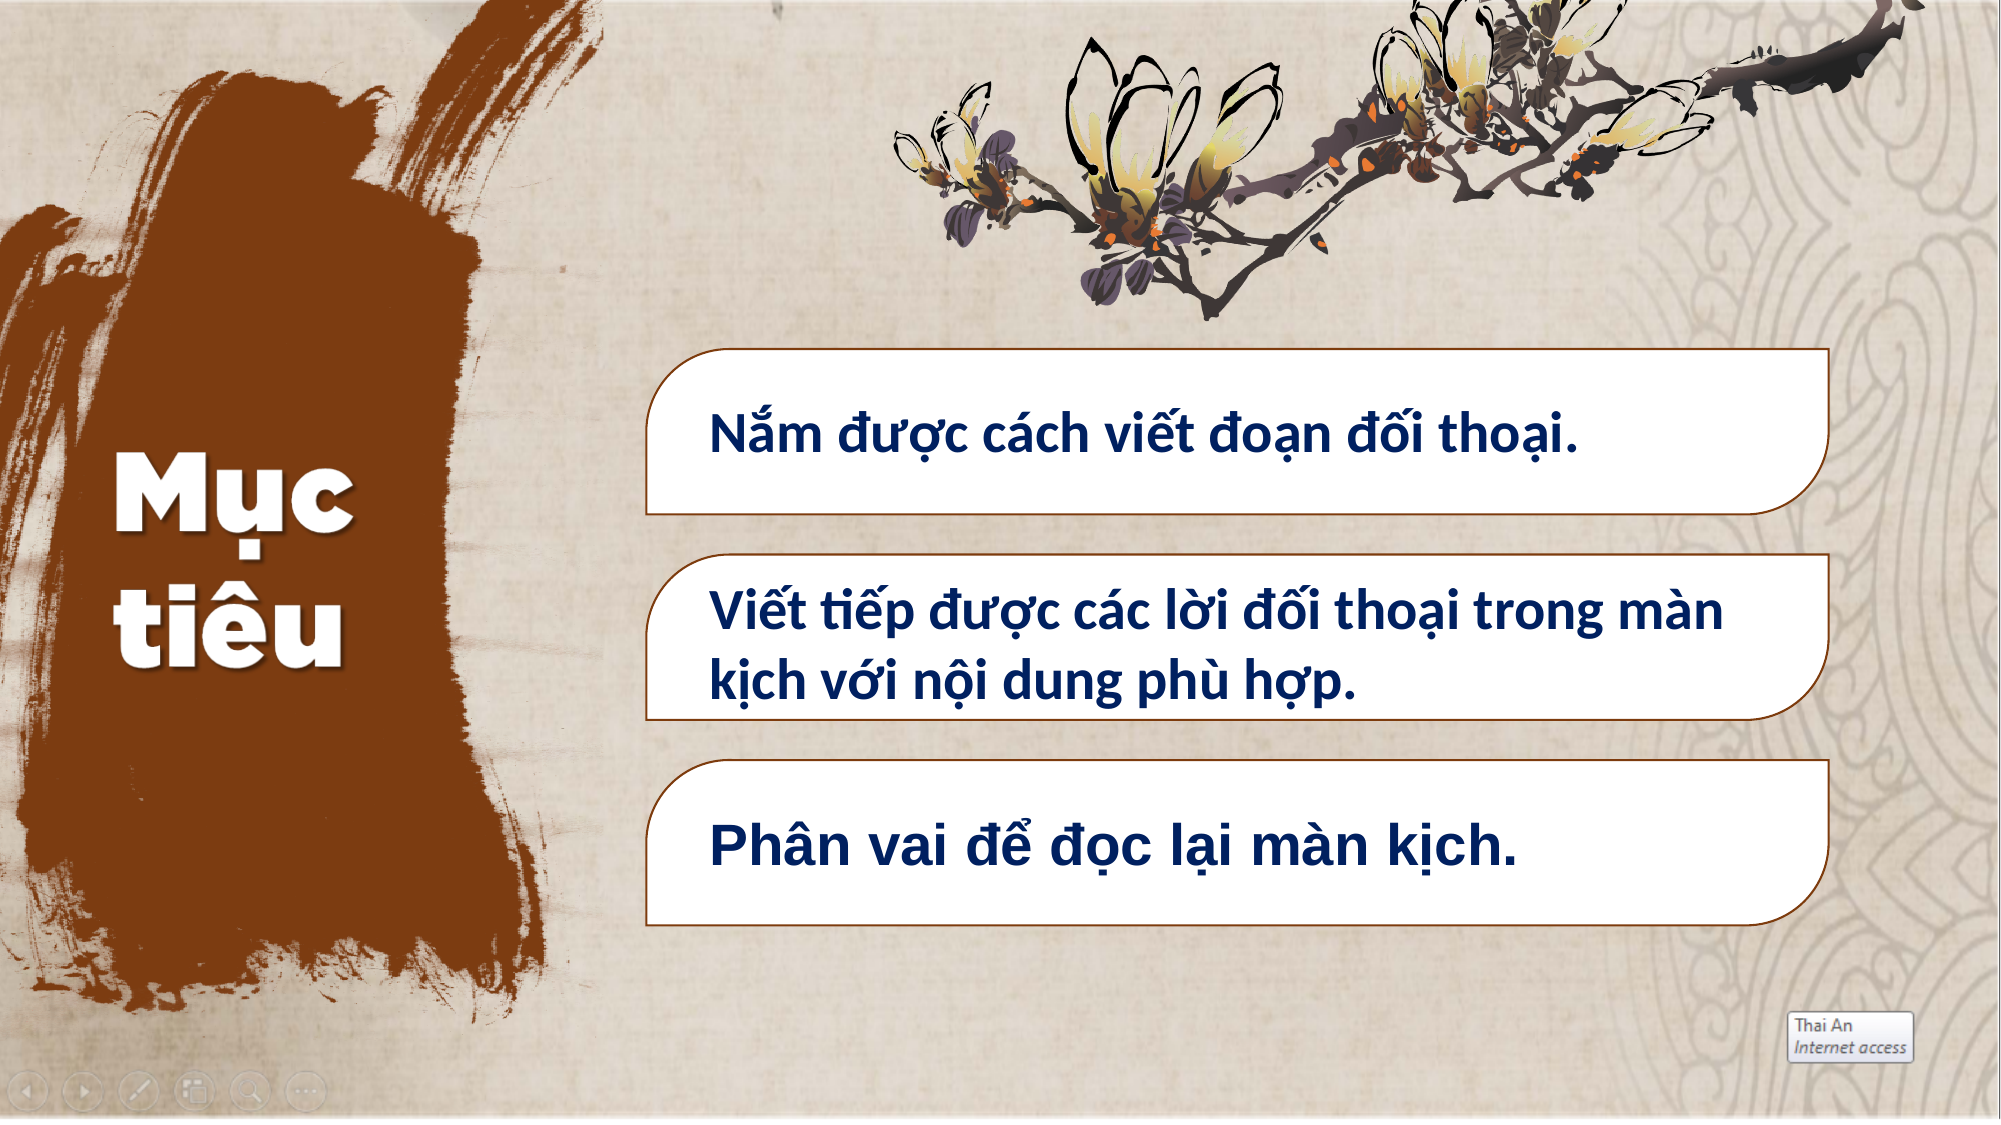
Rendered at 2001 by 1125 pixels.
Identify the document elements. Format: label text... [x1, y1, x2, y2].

text_box [645, 553, 1830, 721]
text_box Phân vai để đọc lại màn kịch. [694, 799, 1829, 885]
text_box [645, 758, 1830, 927]
text_box Viết tiếp được các lời đối thoại trong màn kịch với nội dung phù hợp. [694, 563, 1829, 719]
picture [0, 0, 2001, 1125]
text_box Nắm được cách viết đoạn đối thoại. [694, 386, 1083, 472]
text_box [645, 347, 1083, 516]
